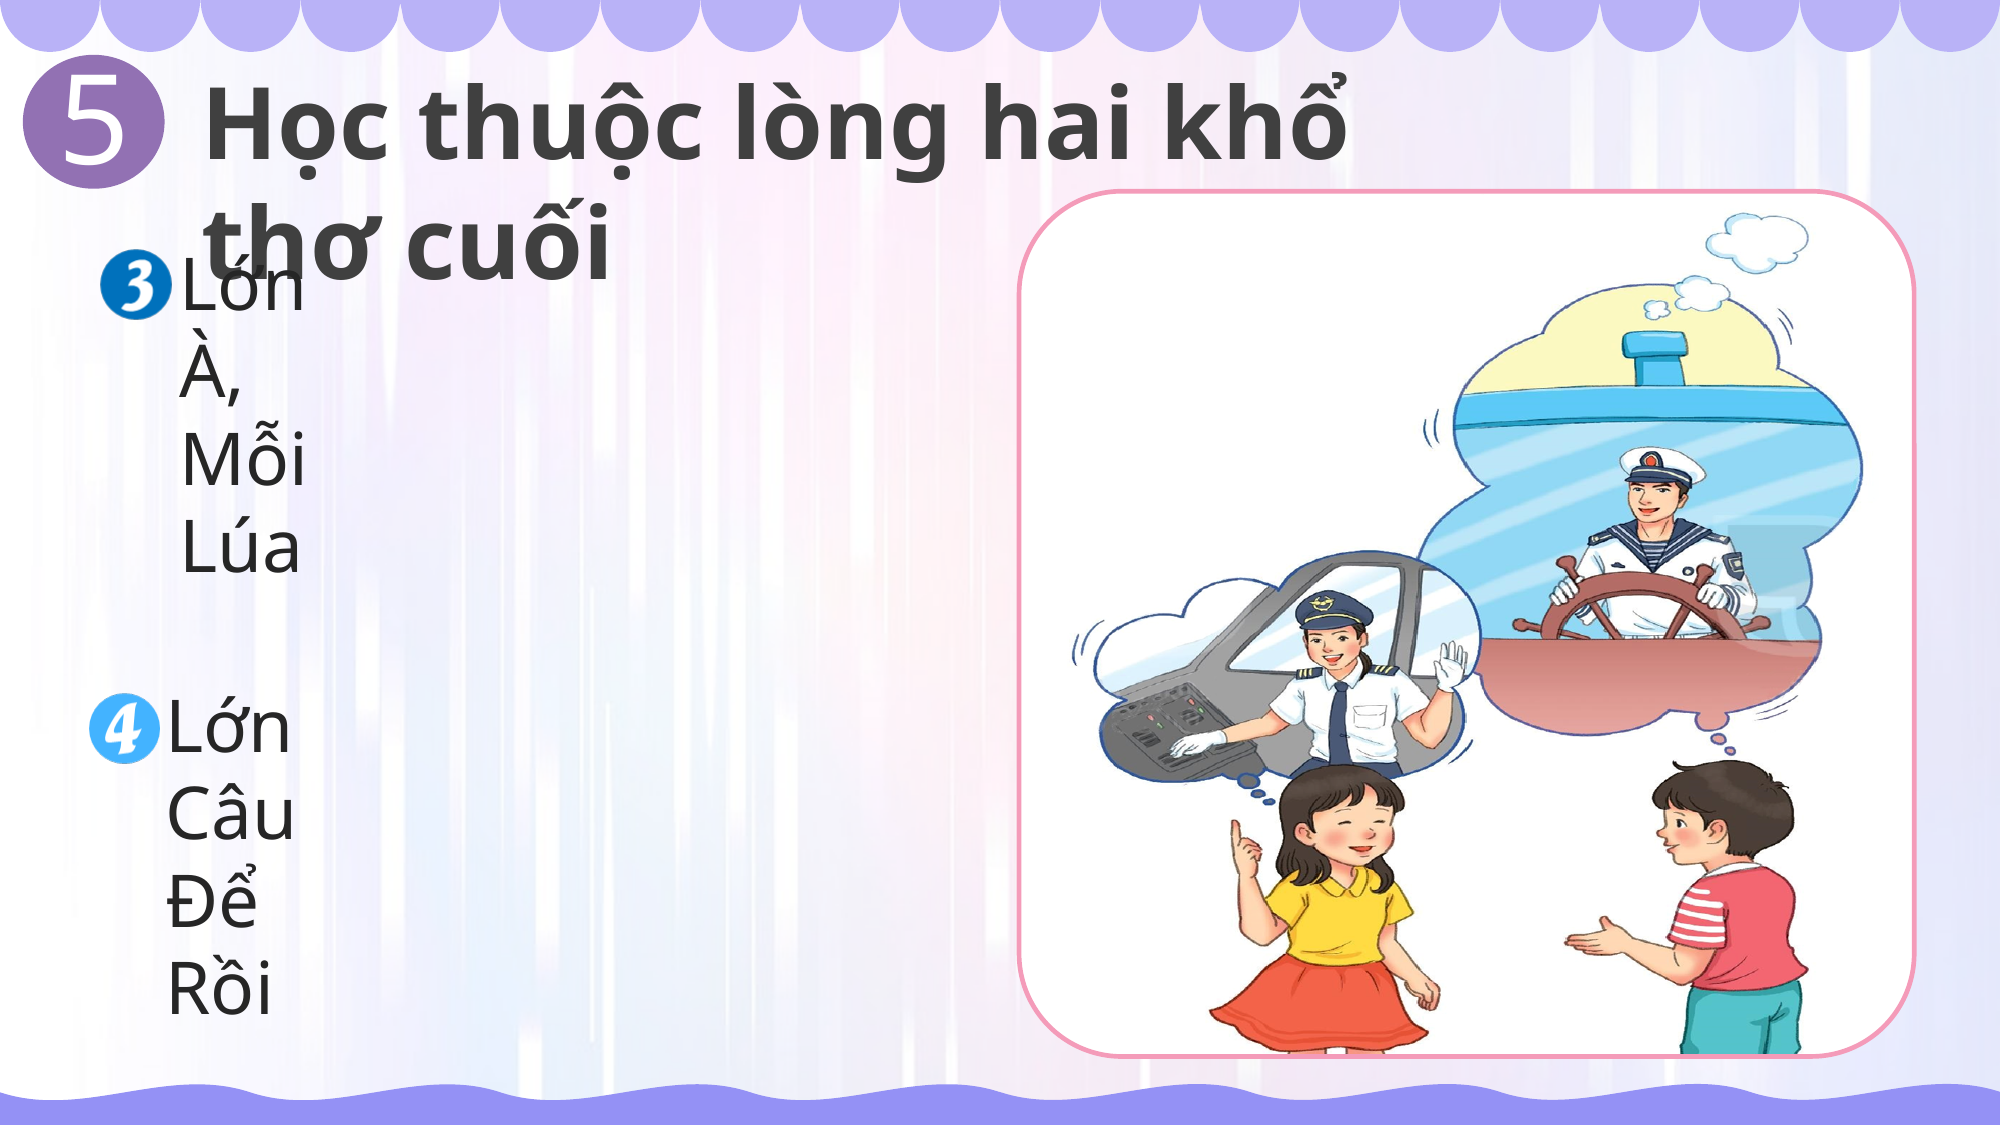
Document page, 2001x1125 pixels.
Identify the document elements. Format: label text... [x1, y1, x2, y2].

text_box Lớn À, Mỗi Lúa [164, 229, 1019, 595]
text_box Học thuộc lòng hai khổ thơ cuối [186, 52, 1549, 229]
text_box Lớn Câu Để Rồi [150, 672, 976, 1037]
picture [85, 234, 179, 337]
picture [85, 681, 169, 768]
picture [1019, 191, 1915, 1057]
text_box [22, 32, 165, 200]
